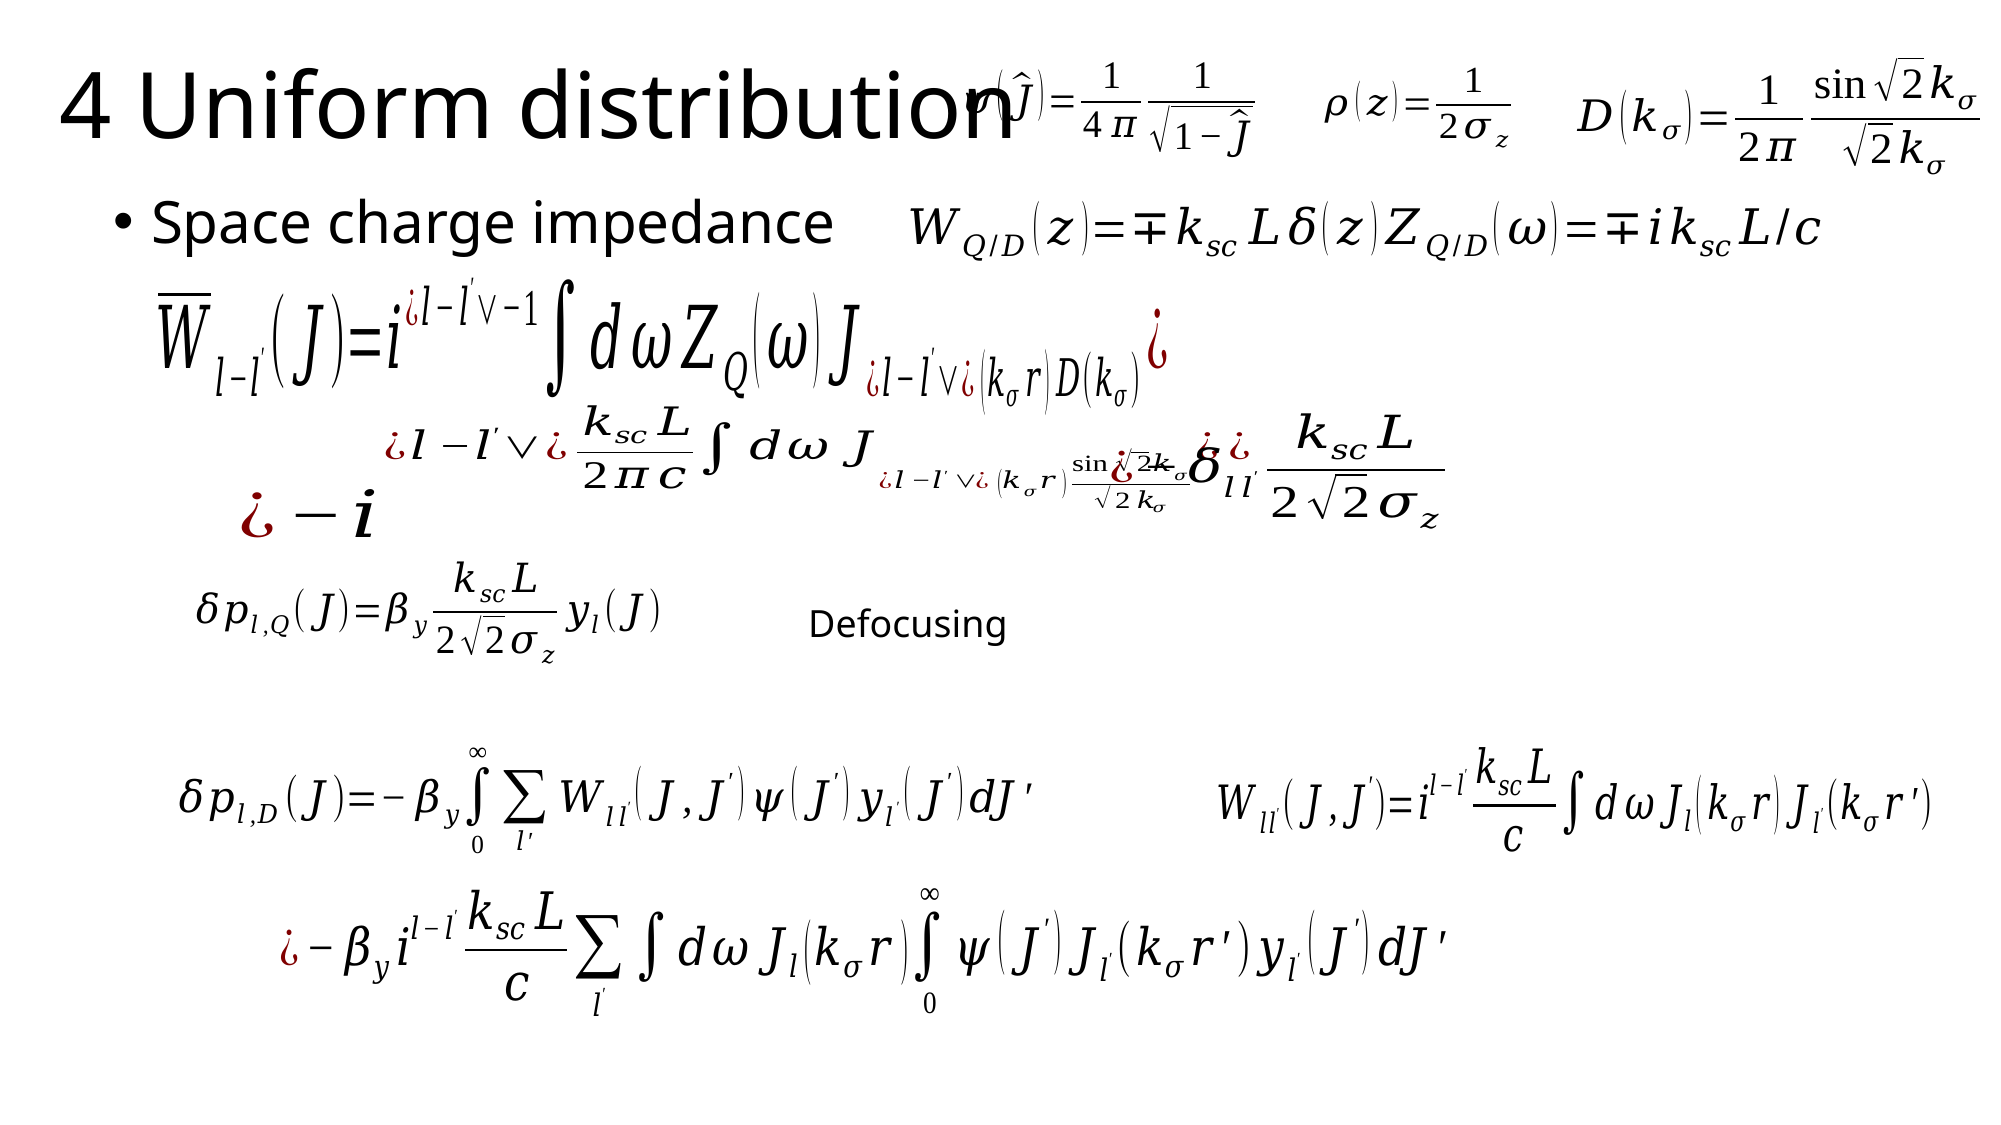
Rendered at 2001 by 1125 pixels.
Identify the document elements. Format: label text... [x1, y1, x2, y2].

text_box Defocusing [793, 592, 1110, 653]
list Space charge impedance [98, 185, 1824, 899]
title 4 Uniform distribution [44, 28, 1770, 190]
